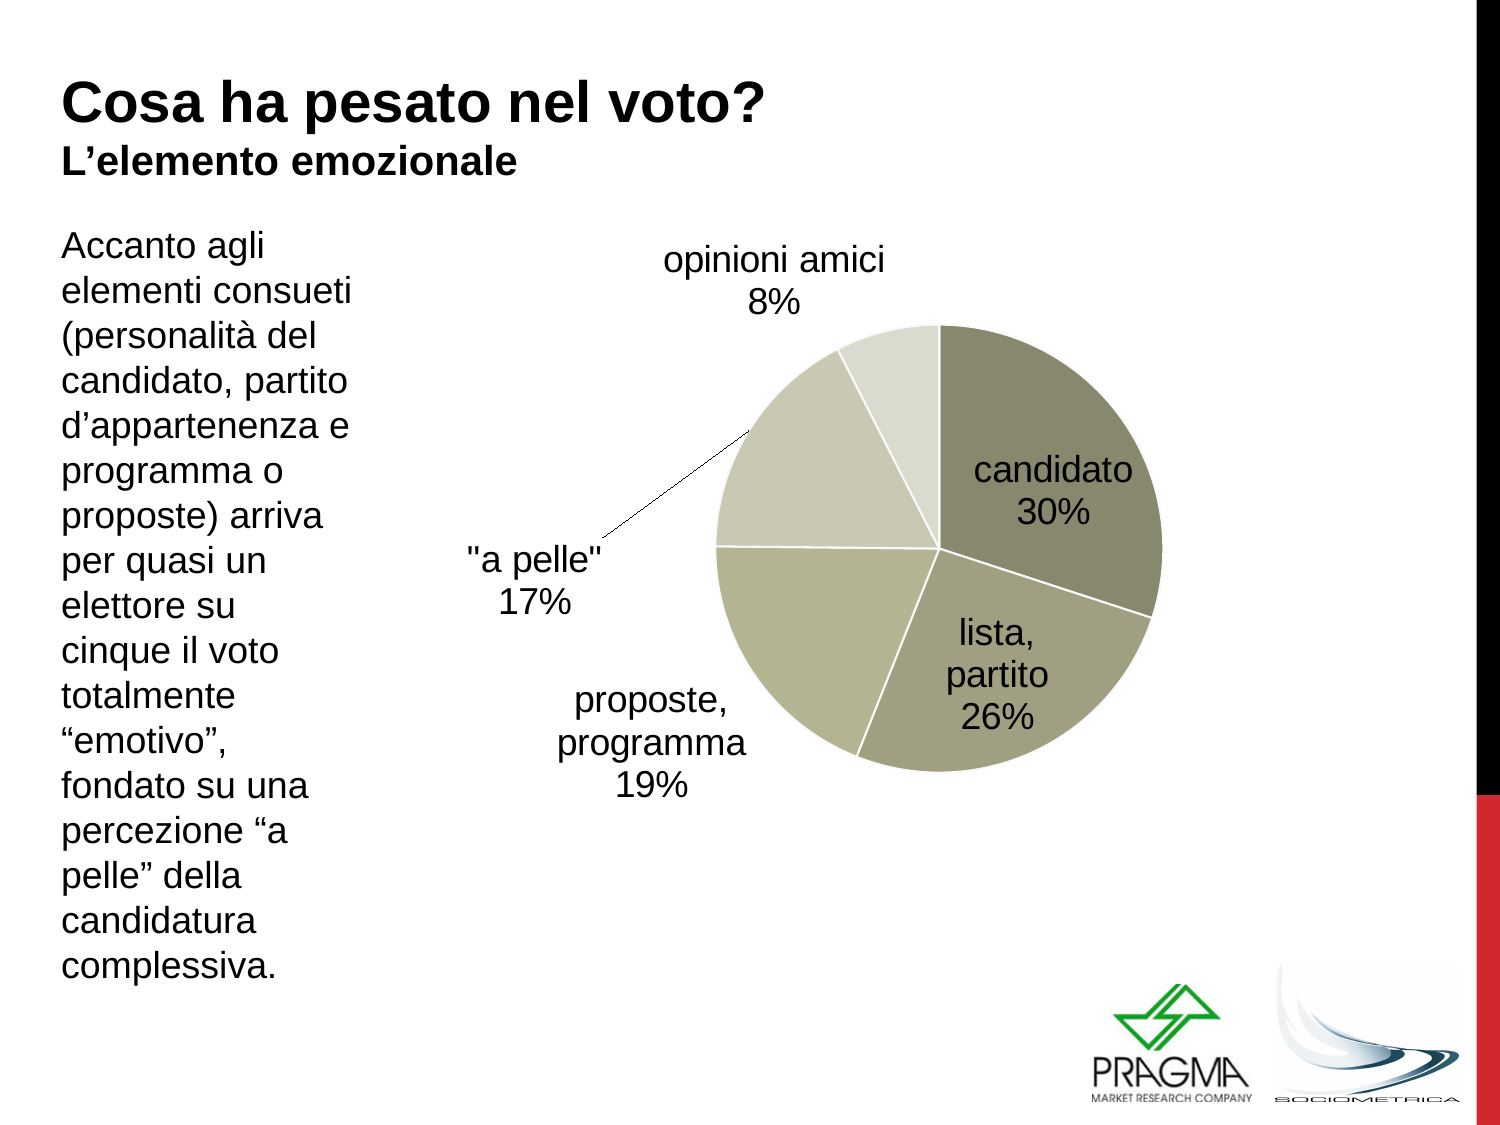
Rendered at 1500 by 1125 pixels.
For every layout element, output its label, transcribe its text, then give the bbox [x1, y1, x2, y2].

picture [1274, 964, 1461, 1102]
text_box Cosa ha pesato nel voto? L’elemento emozionale [46, 56, 974, 192]
text_box Accanto agli elementi consueti (personalità del candidato, partito d’appartenenza e programma o proposte) arriva per quasi un elettore su cinque il voto totalmente “emotivo”, fondato su una percezione “a pelle” della candidatura complessiva. [46, 213, 370, 994]
picture [1092, 983, 1253, 1102]
chart [416, 222, 1430, 866]
